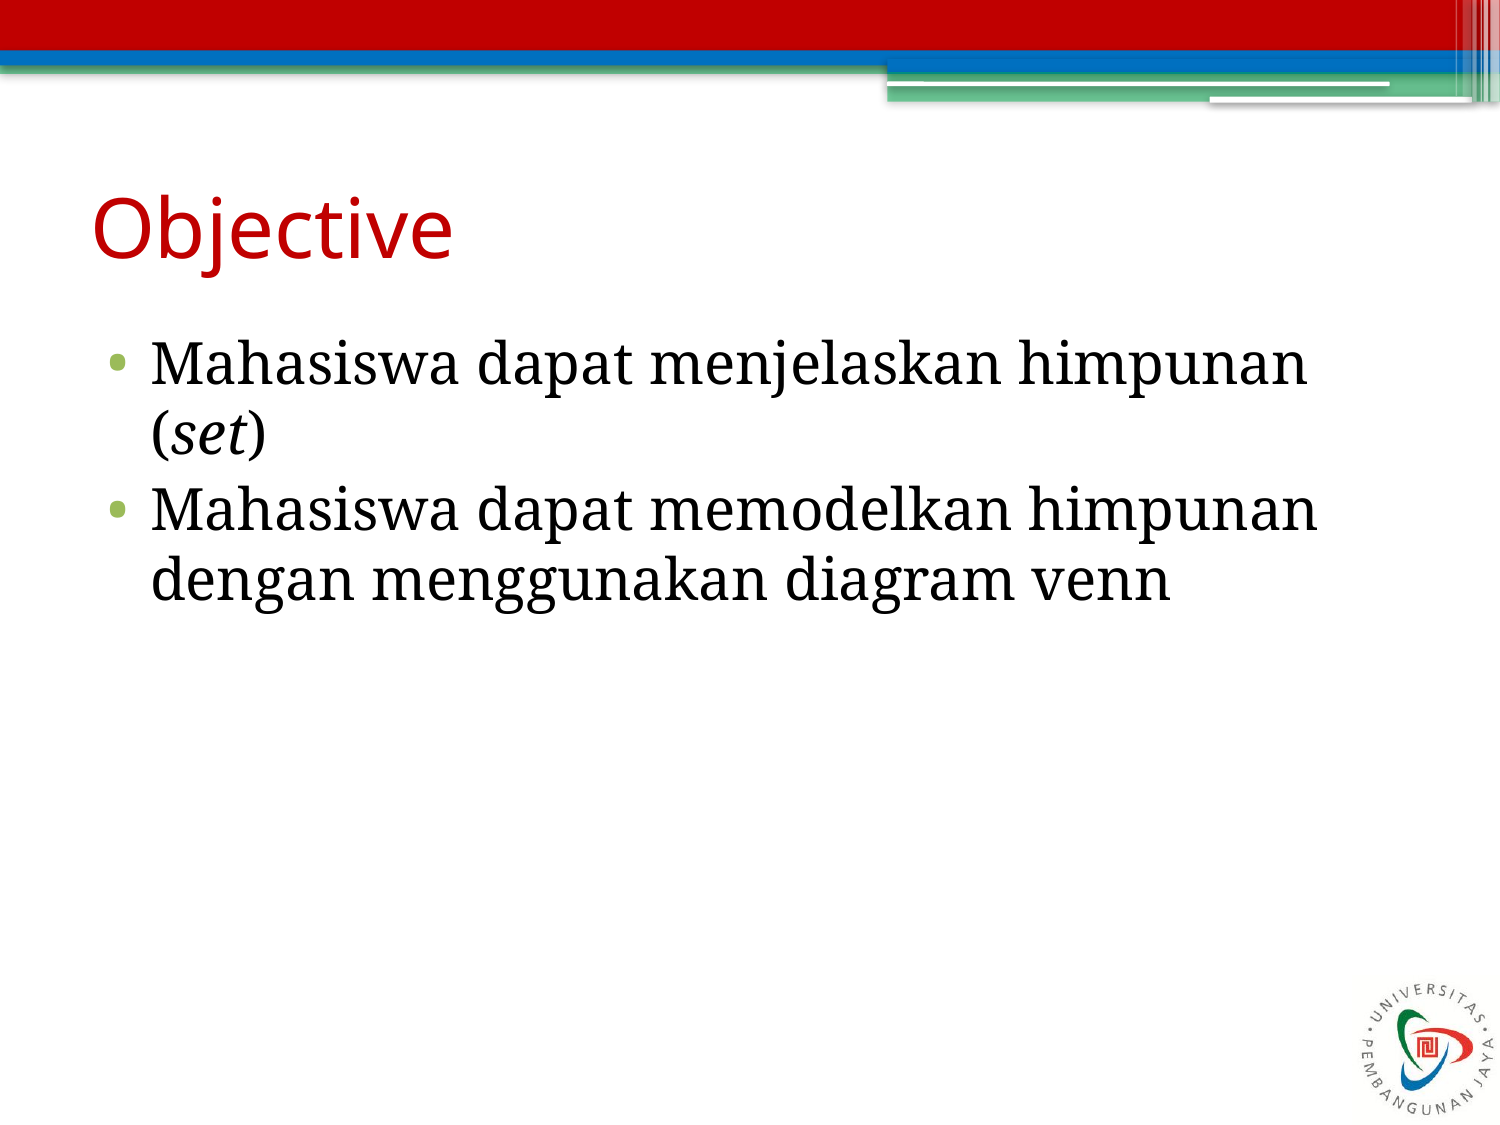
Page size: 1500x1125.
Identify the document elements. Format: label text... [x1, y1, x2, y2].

list Mahasiswa dapat menjelaskan himpunan (set) Mahasiswa dapat memodelkan himpunan dengan menggunakan diagram venn [75, 318, 1425, 1029]
title Objective [75, 137, 1425, 313]
picture [1352, 975, 1500, 1125]
